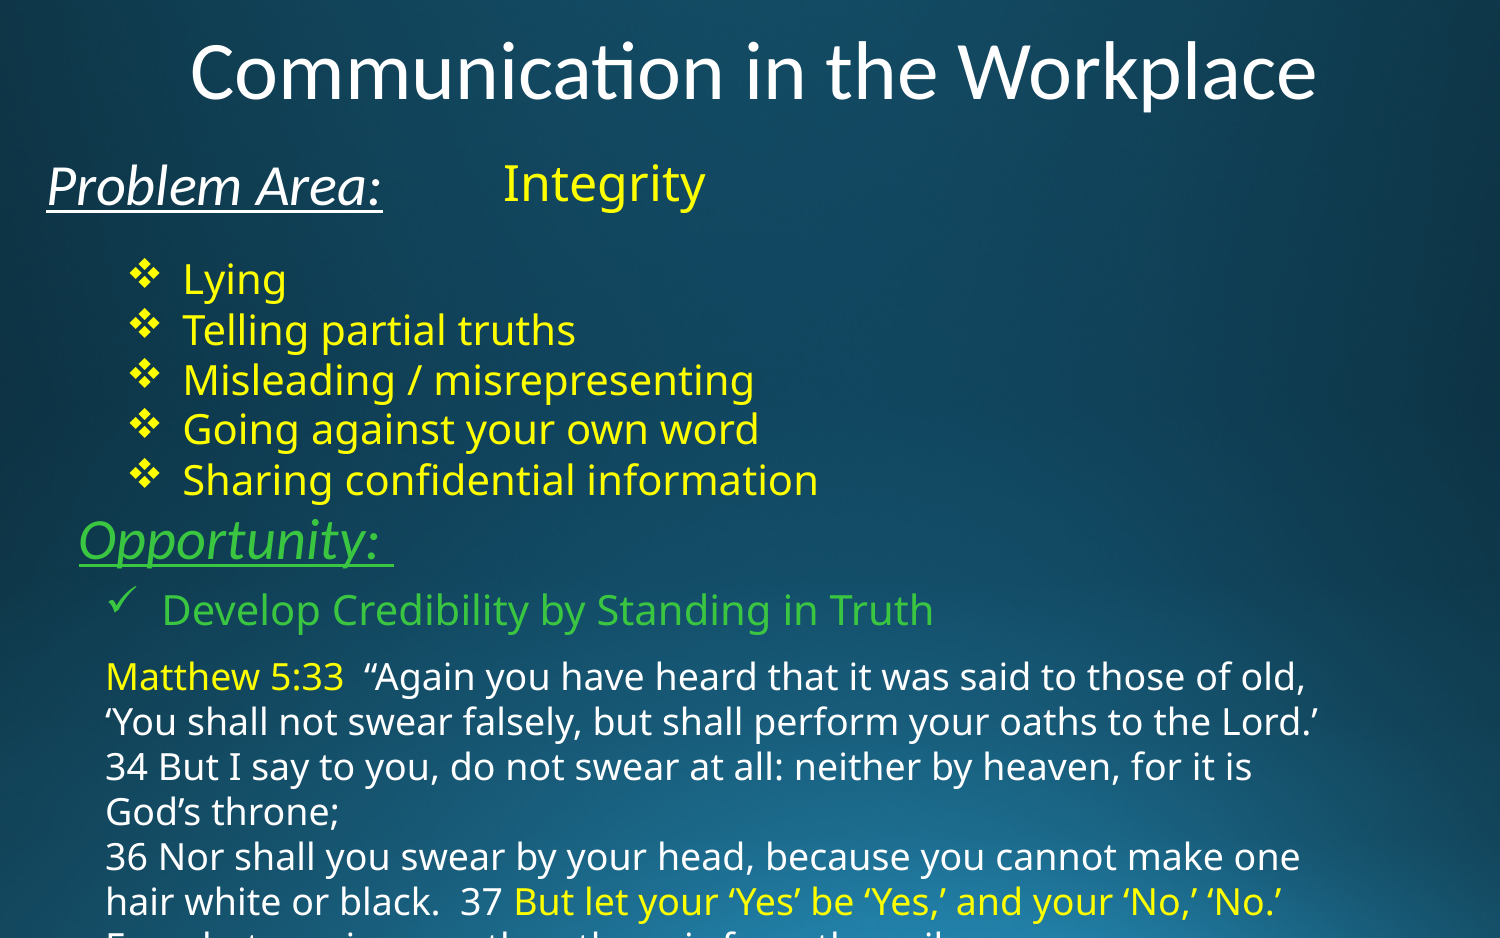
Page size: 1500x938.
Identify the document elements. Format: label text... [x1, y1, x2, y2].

text_box Matthew 5:33 “Again you have heard that it was said to those of old, ‘You shall not swear falsely, but shall perform your oaths to the Lord.’ 34 But I say to you, do not swear at all: neither by heaven, for it is God’s throne; 36 Nor shall you swear by your head, because you cannot make one hair white or black. 37 But let your ‘Yes’ be ‘Yes,’ and your ‘No,’ ‘No.’ For whatever is more than these is from the evil one [90, 645, 1363, 938]
picture [0, 0, 1500, 938]
text_box Develop Credibility by Standing in Truth [90, 576, 1081, 692]
text_box Communication in the Workplace [46, 9, 1464, 124]
text_box Opportunity: [64, 494, 1161, 579]
text_box Integrity [488, 144, 936, 219]
text_box Problem Area: [31, 140, 424, 225]
text_box Lying Telling partial truths Misleading / misrepresenting Going against your own word Sharing confidential information [111, 245, 996, 494]
